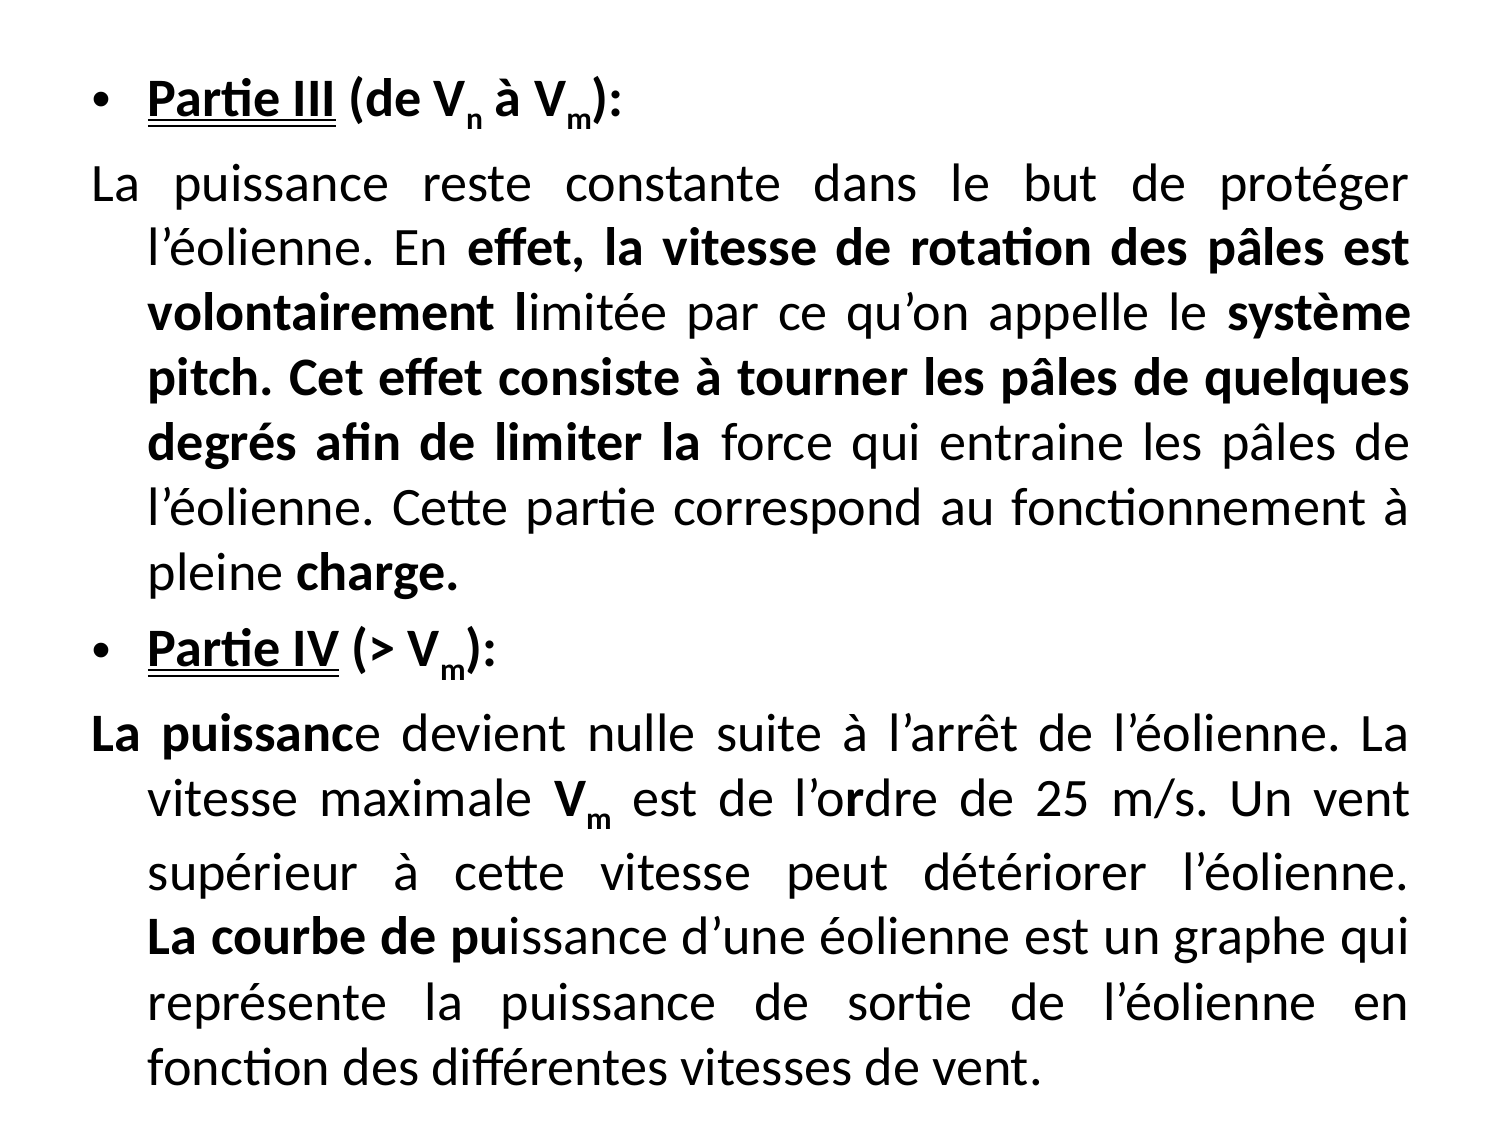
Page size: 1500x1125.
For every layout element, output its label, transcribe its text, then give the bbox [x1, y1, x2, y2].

list Partie III (de Vn à Vm): La puissance reste constante dans le but de protéger l’éolienne. En effet, la vitesse de rotation des pâles est volontairement limitée par ce qu’on appelle le système pitch. Cet effet consiste à tourner les pâles de quelques degrés afin de limiter la force qui entraine les pâles de l’éolienne. Cette partie correspond au fonctionnement à pleine charge. Partie IV (> Vm): La puissance devient nulle suite à l’arrêt de l’éolienne. La vitesse maximale Vm est de l’ordre de 25 m/s. Un vent supérieur à cette vitesse peut détériorer l’éolienne. La courbe de puissance d’une éolienne est un graphe qui représente la puissance de sortie de l’éolienne en fonction des différentes vitesses de vent. [76, 54, 1427, 1083]
